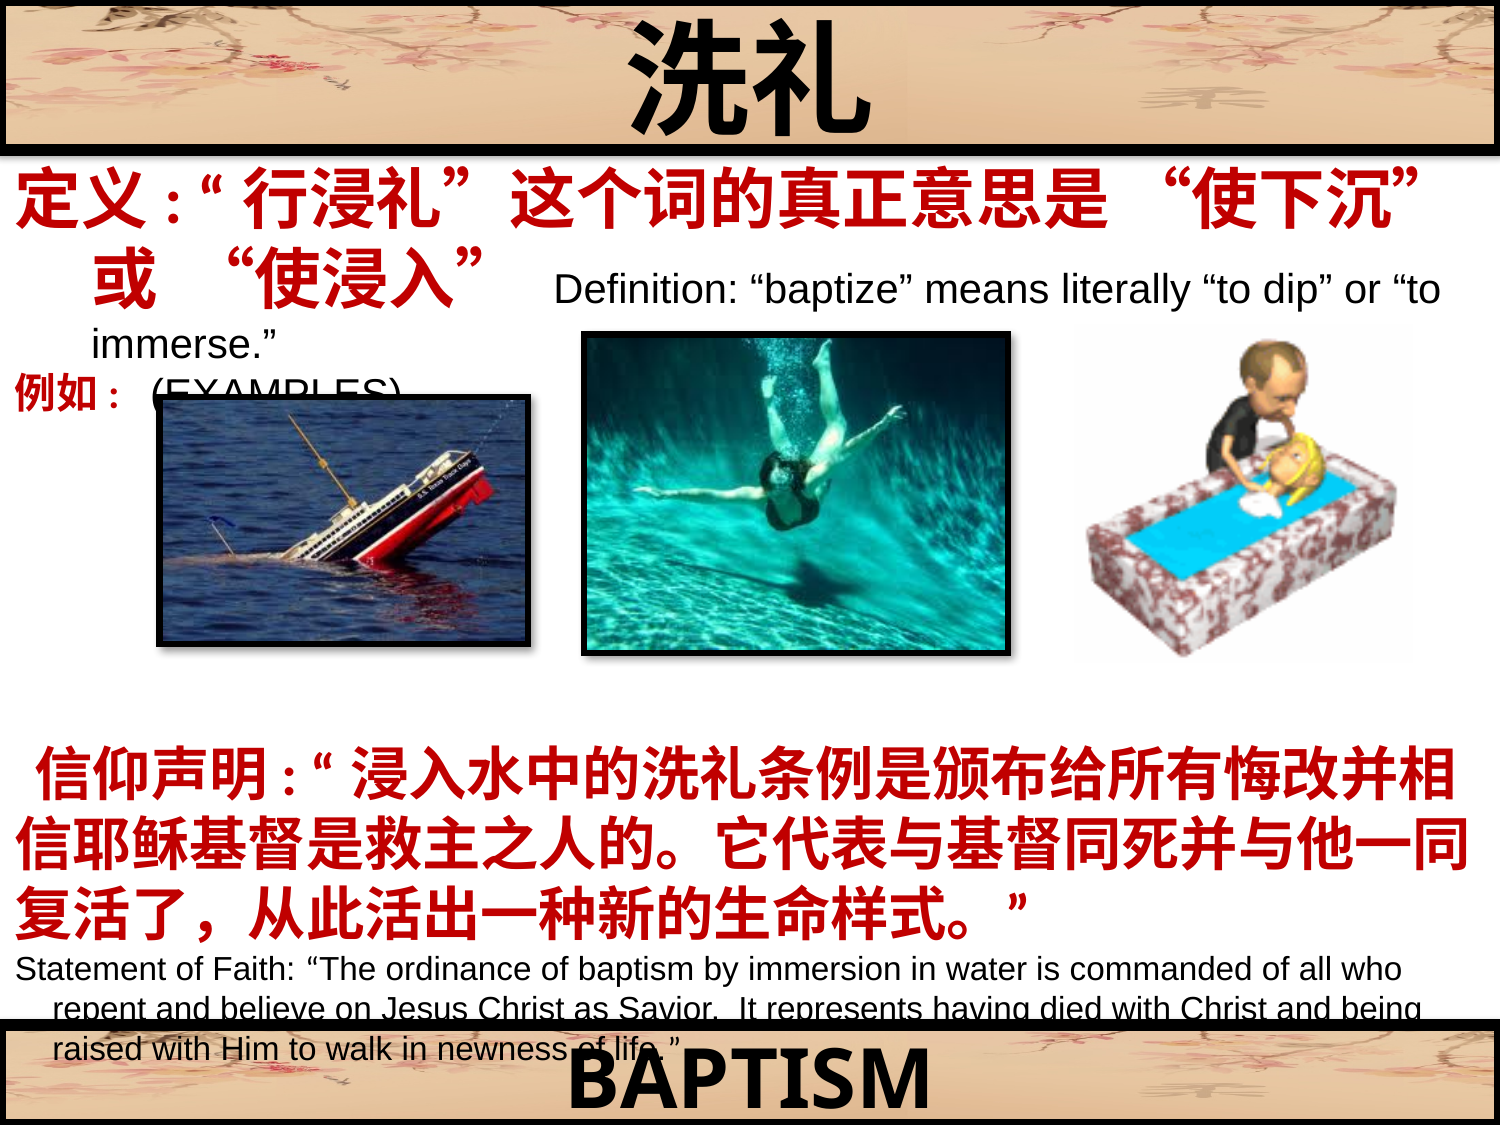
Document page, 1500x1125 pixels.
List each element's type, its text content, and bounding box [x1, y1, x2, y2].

picture [587, 337, 1005, 651]
picture [162, 399, 526, 642]
text_box BAPTISM [0, 1075, 1500, 1125]
text_box 洗礼 [0, 0, 1500, 149]
text_box [10, 0, 530, 124]
picture [1074, 324, 1413, 663]
text_box 定义: “行浸礼”这个词的真正意思是 “使下沉”或 “使浸入” Definition: “baptize” means literally “to dip” or “to immerse.” 例如: (EXAMPLES) 信仰声明: “浸入水中的洗礼条例是颁布给所有悔改并相信耶稣基督是救主之人的。它代表与基督同死并与他一同复活了，从此活出一种新的生命样式。” Statement of Faith: “The ordinance of baptism by immersion in water is commanded of all who repent and believe on Jesus Christ as Savior. It represents having died with Christ and being raised with Him to walk in newness of life.” [0, 149, 1500, 1075]
